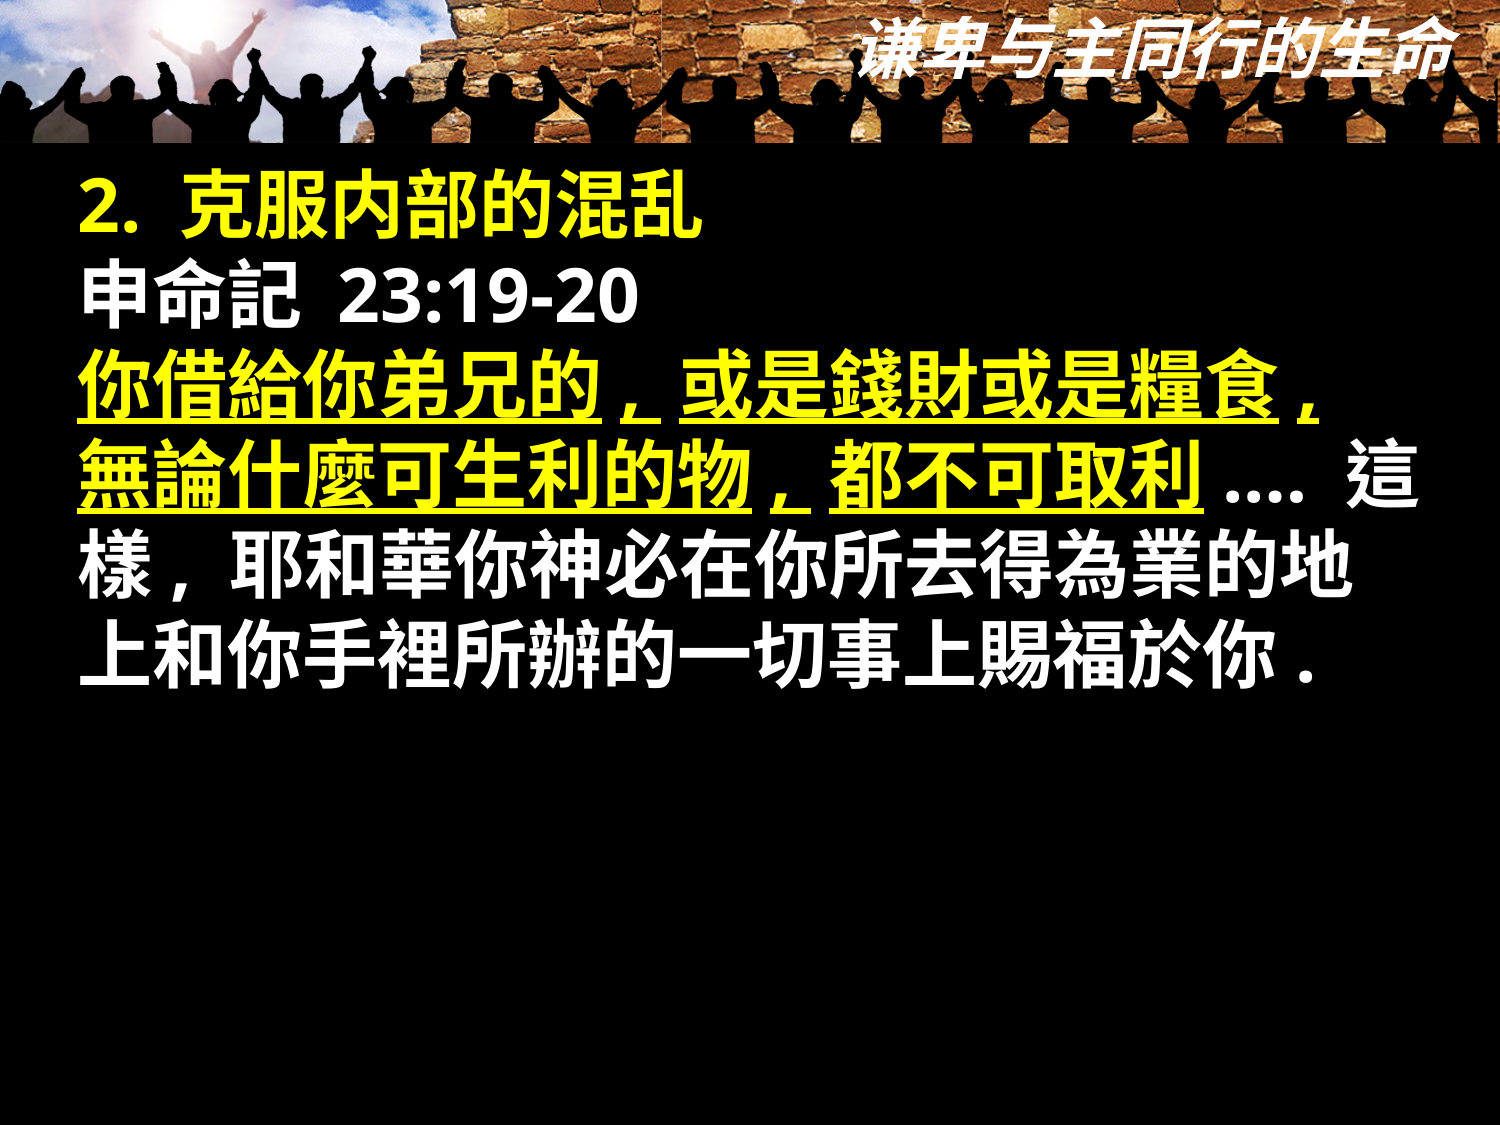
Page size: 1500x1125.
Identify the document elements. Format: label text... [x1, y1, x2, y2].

picture [0, 0, 1500, 143]
subtitle 2. 克服内部的混乱 申命記 23:19-20 你借給你弟兄的, 或是錢財或是糧食, 無論什麼可生利的物, 都不可取利.… 這樣, 耶和華你神必在你所去得為業的地上和你手裡所辦的一切事上賜福於你. [62, 149, 1438, 1088]
